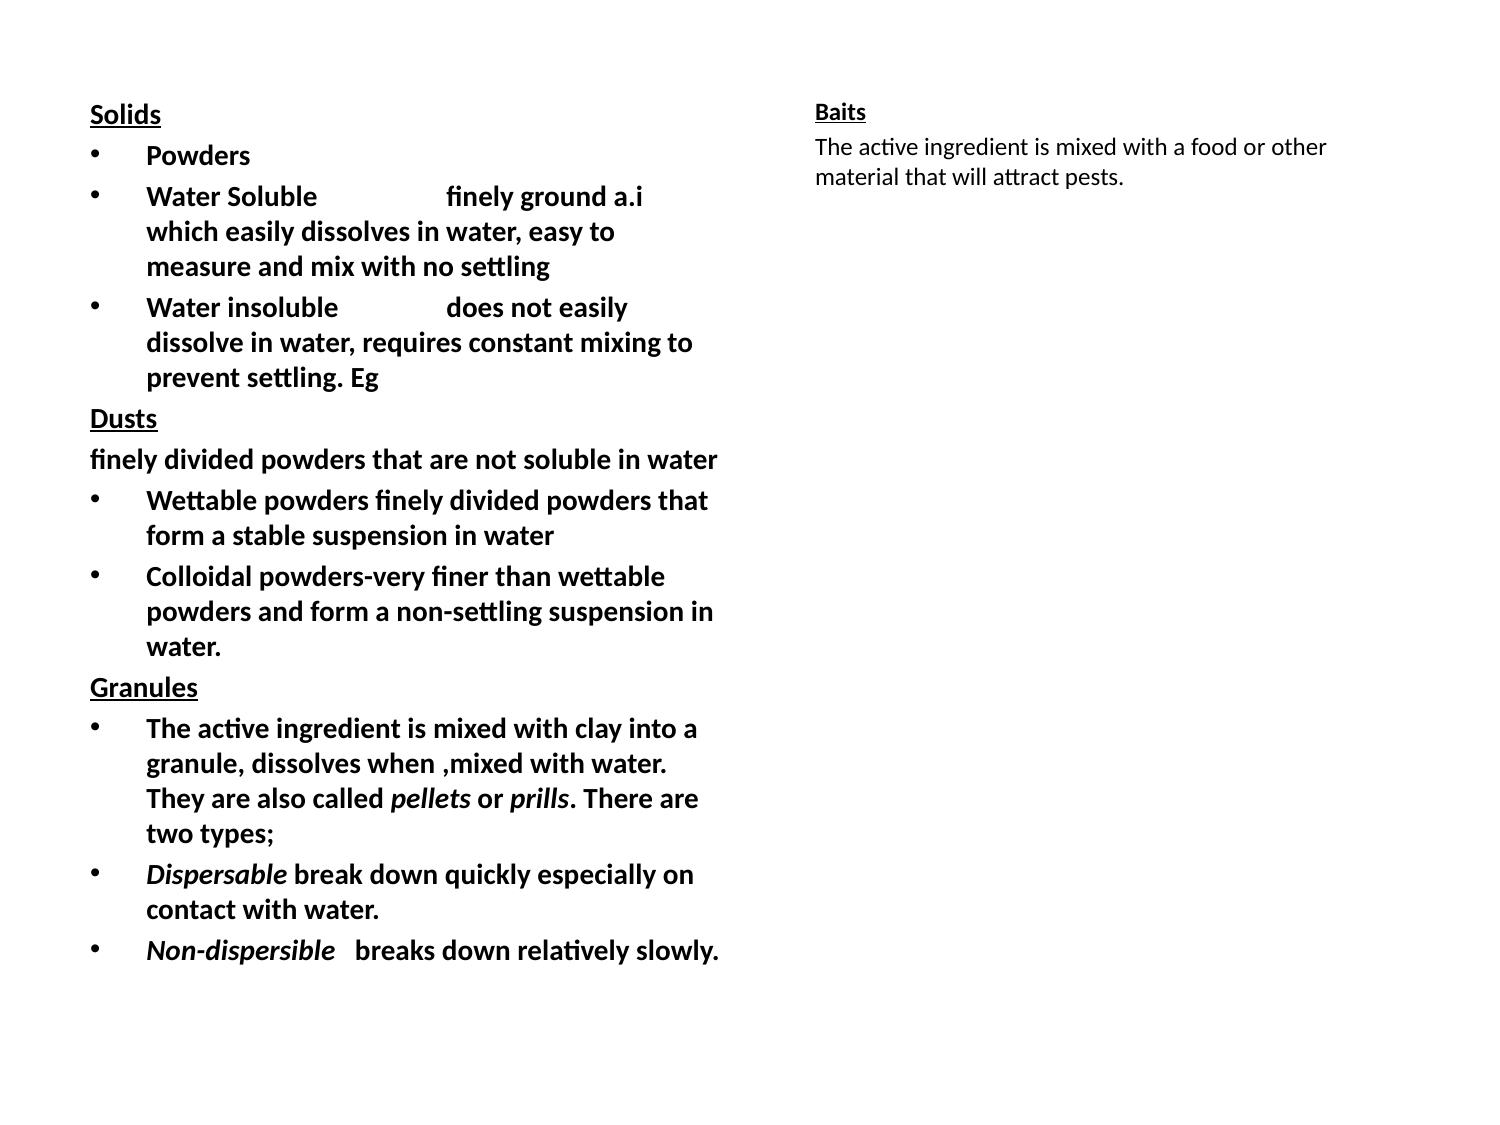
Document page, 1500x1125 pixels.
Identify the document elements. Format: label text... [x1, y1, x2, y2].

list Baits The active ingredient is mixed with a food or other material that will attract pests. [800, 87, 1425, 1005]
list Solids Powders Water Soluble finely ground a.i which easily dissolves in water, easy to measure and mix with no settling Water insoluble does not easily dissolve in water, requires constant mixing to prevent settling. Eg Dusts finely divided powders that are not soluble in water Wettable powders finely divided powders that form a stable suspension in water Colloidal powders-very finer than wettable powders and form a non-settling suspension in water. Granules The active ingredient is mixed with clay into a granule, dissolves when ,mixed with water. They are also called pellets or prills. There are two types; Dispersable break down quickly especially on contact with water. Non-dispersible breaks down relatively slowly. [75, 87, 738, 1005]
